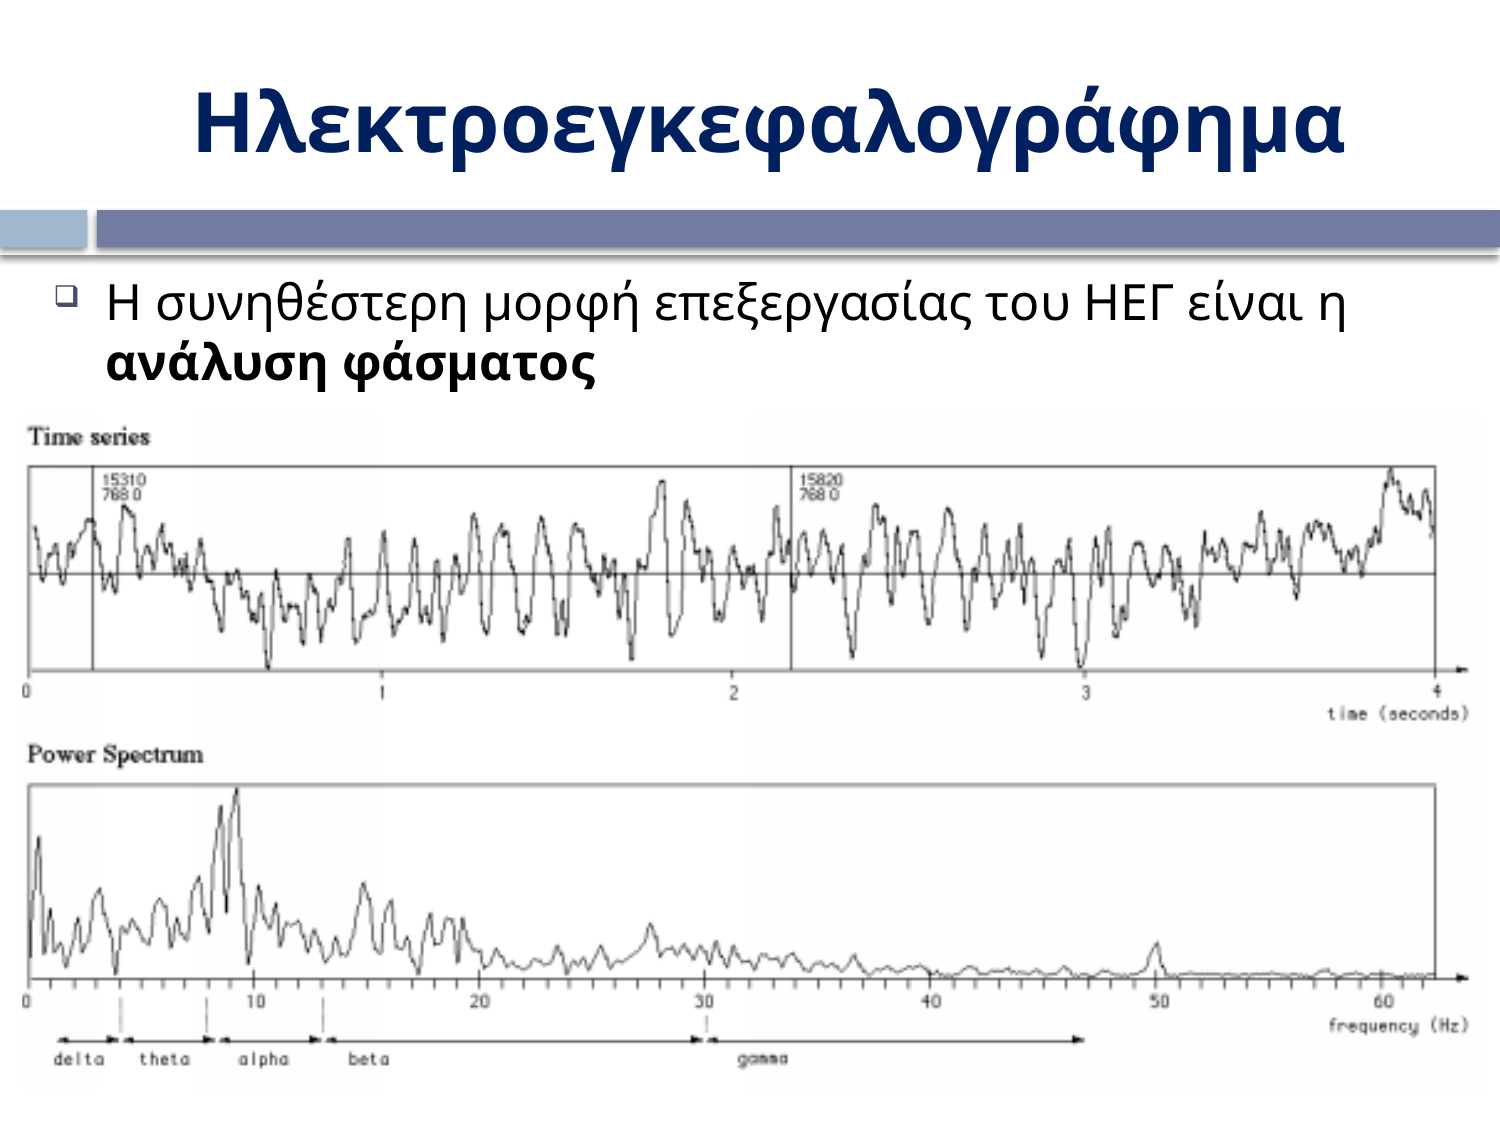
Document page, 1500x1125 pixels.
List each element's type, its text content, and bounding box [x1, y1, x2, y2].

text_box Η συνηθέστερη μορφή επεξεργασίας του ΗΕΓ είναι η ανάλυση φάσματος [38, 263, 1438, 413]
picture [21, 414, 1484, 1091]
title Ηλεκτροεγκεφαλογράφημα [100, 37, 1438, 200]
